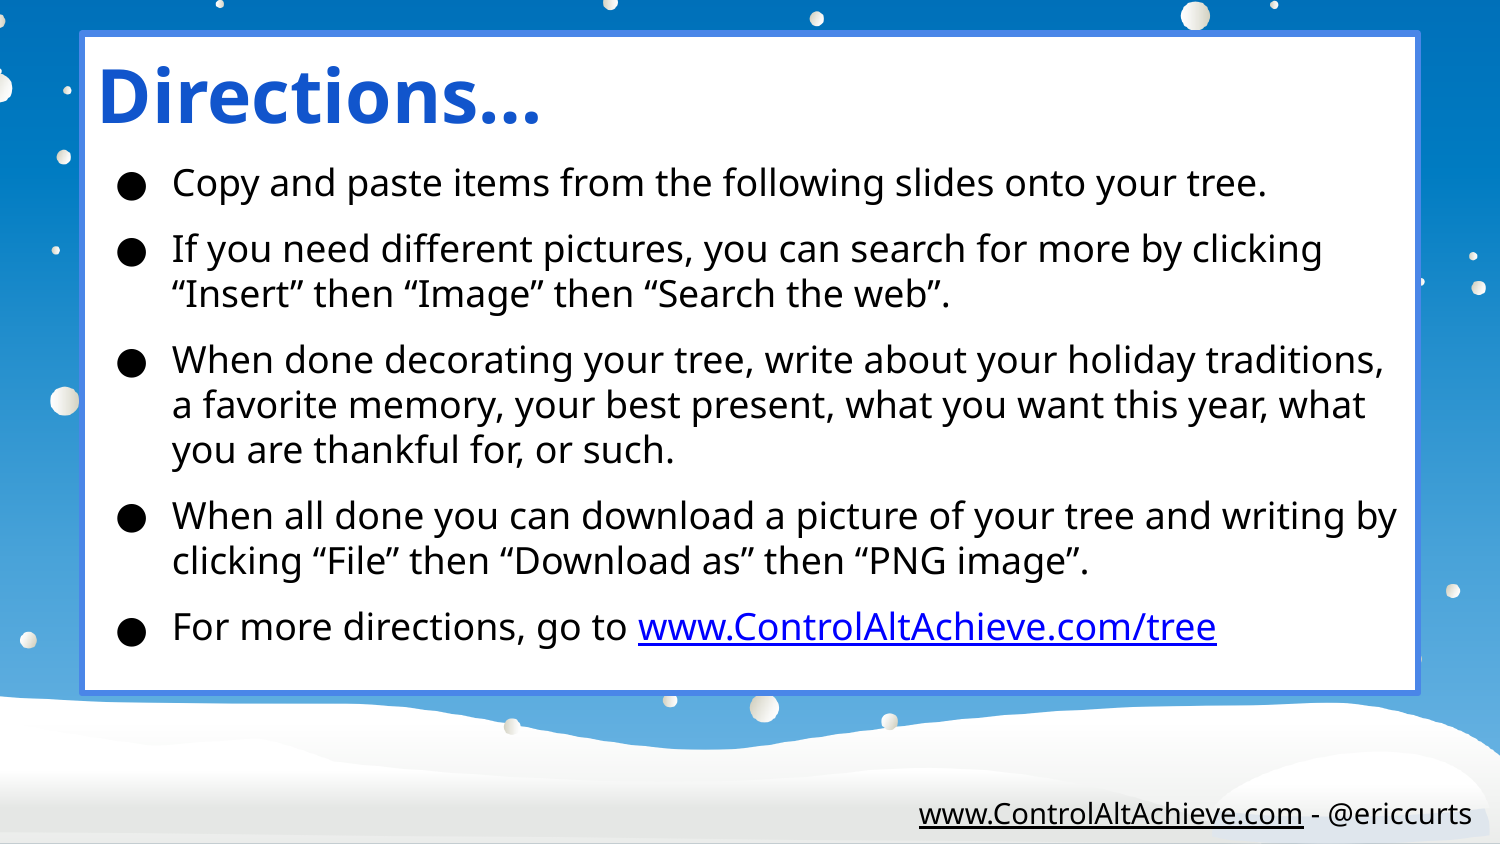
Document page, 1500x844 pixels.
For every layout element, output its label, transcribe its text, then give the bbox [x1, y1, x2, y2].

picture [0, 0, 1500, 844]
text_box www.ControlAltAchieve.com - @ericcurts [794, 779, 1488, 829]
text_box Directions… Copy and paste items from the following slides onto your tree. If you need different pictures, you can search for more by clicking “Insert” then “Image” then “Search the web”. When done decorating your tree, write about your holiday traditions, a favorite memory, your best present, what you want this year, what you are thankful for, or such. When all done you can download a picture of your tree and writing by clicking “File” then “Download as” then “PNG image”. For more directions, go to www.ControlAltAchieve.com/tree [81, 33, 1419, 694]
